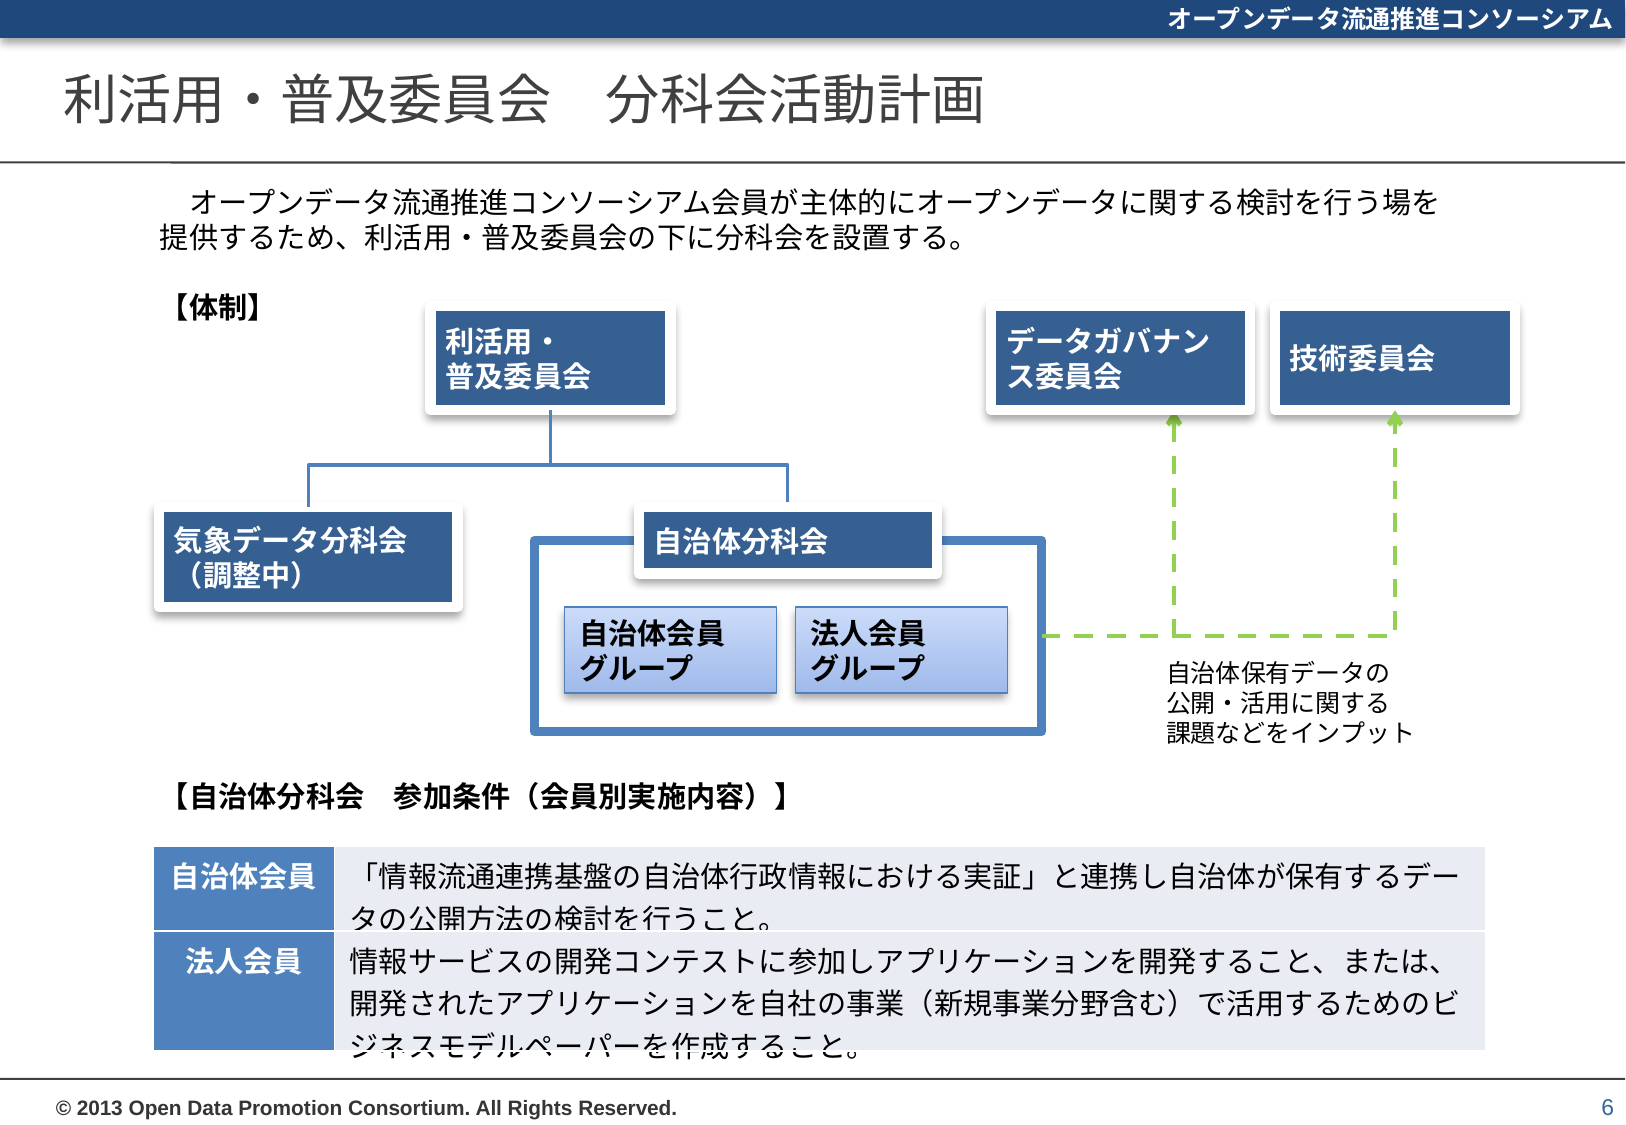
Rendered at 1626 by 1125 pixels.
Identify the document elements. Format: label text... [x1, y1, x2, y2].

table_header 自治体会員 [154, 847, 334, 930]
text_box [530, 536, 1046, 736]
text_box 技術委員会 [1270, 301, 1520, 415]
text_box 気象データ分科会 （調整中） [154, 502, 463, 612]
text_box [380, 337, 479, 581]
text_box オープンデータ流通推進コンソーシアム会員が主体的にオープンデータに関する検討を行う場を提供するため、利活用・普及委員会の下に分科会を設置する。 【体制】 【自治体分科会 参加条件（会員別実施内容）】 [115, 176, 1461, 856]
text_box 法人会員 グループ [795, 606, 1008, 694]
table_header 「情報流通連携基盤の自治体行政情報における実証」と連携し自治体が保有するデータの公開方法の検討を行うこと。 [335, 847, 1485, 930]
table_cell 情報サービスの開発コンテストに参加しアプリケーションを開発すること、または、開発されたアプリケーションを自社の事業（新規事業分野含む）で活用するためのビジネスモデルペーパーを作成すること。 [335, 932, 1485, 1050]
text_box 自治体分科会 [723, 502, 942, 579]
title 利活用・普及委員会 分科会活動計画 [63, 49, 1563, 146]
table_cell 法人会員 [154, 932, 334, 1050]
slide_number 6 [1557, 1082, 1625, 1125]
text_box データガバナンス委員会 [986, 301, 1255, 415]
text_box 自治体保有データの公開・活用に関する課題などをインプット [1151, 650, 1431, 755]
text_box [1041, 410, 1396, 637]
text_box 自治体会員 グループ [564, 606, 777, 694]
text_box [620, 339, 718, 578]
text_box 利活用・ 普及委員会 [425, 301, 676, 415]
